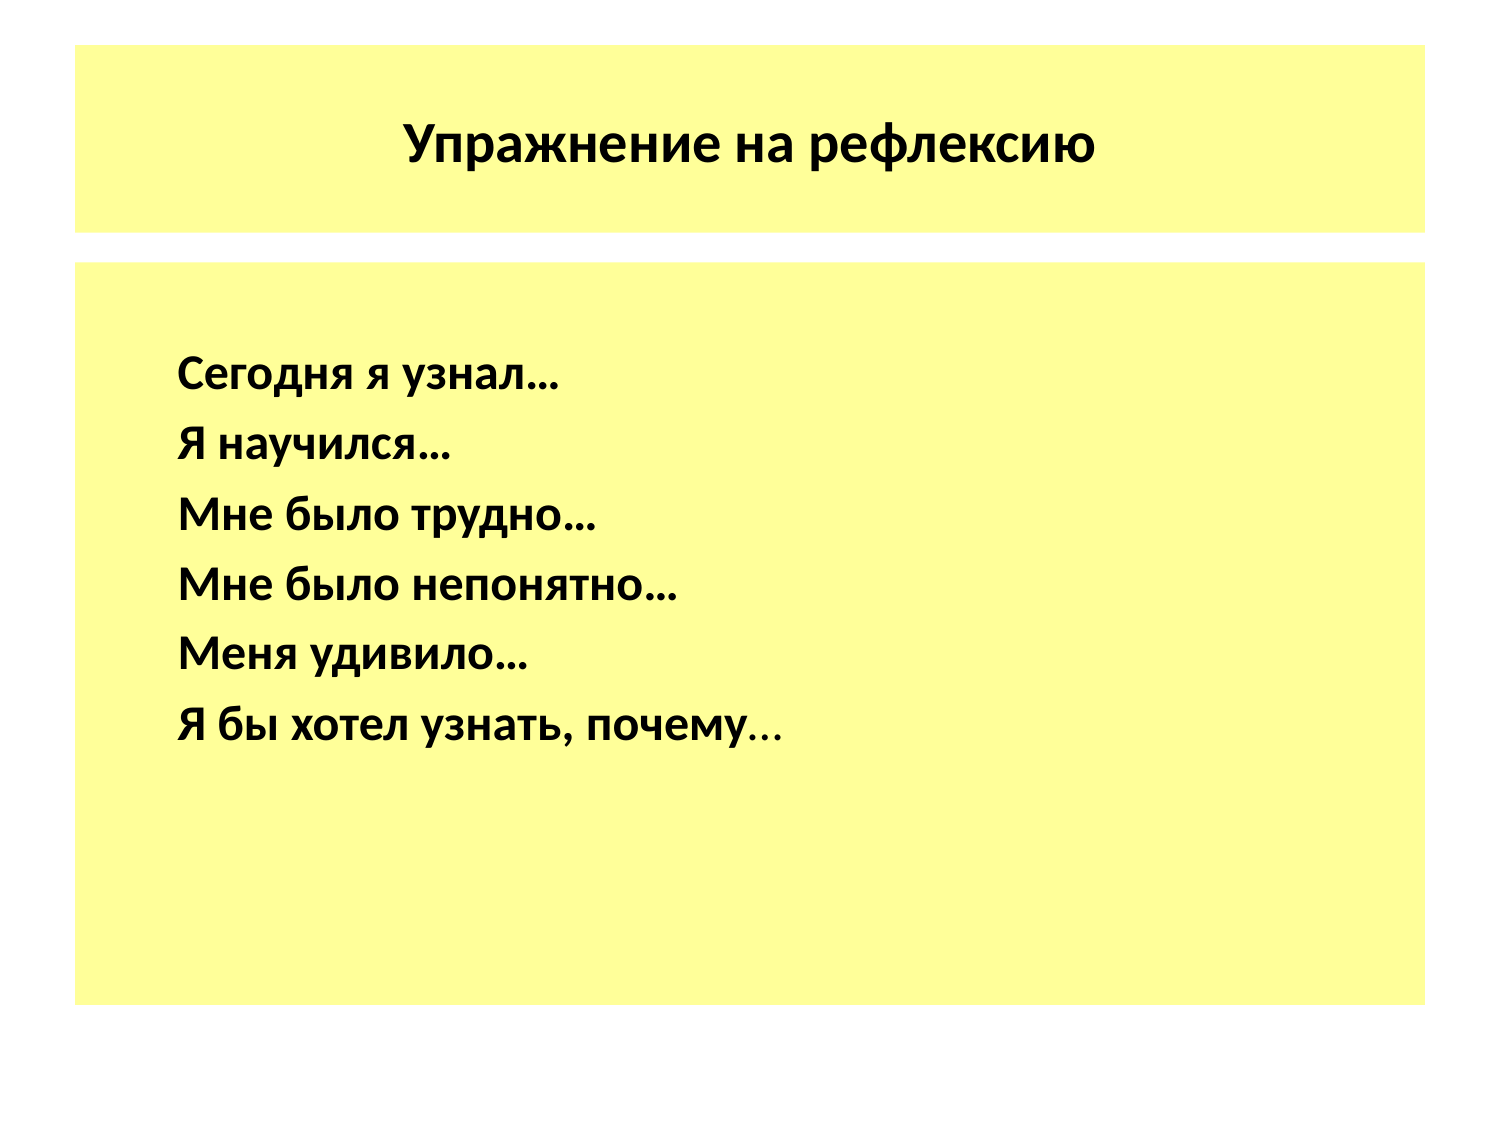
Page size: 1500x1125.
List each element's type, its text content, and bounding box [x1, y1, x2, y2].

title Упражнение на рефлексию [75, 45, 1425, 233]
list Сегодня я узнал… Я научился… Мне было трудно… Мне было непонятно… Меня удивило… Я бы хотел узнать, почему… [75, 262, 1425, 1005]
